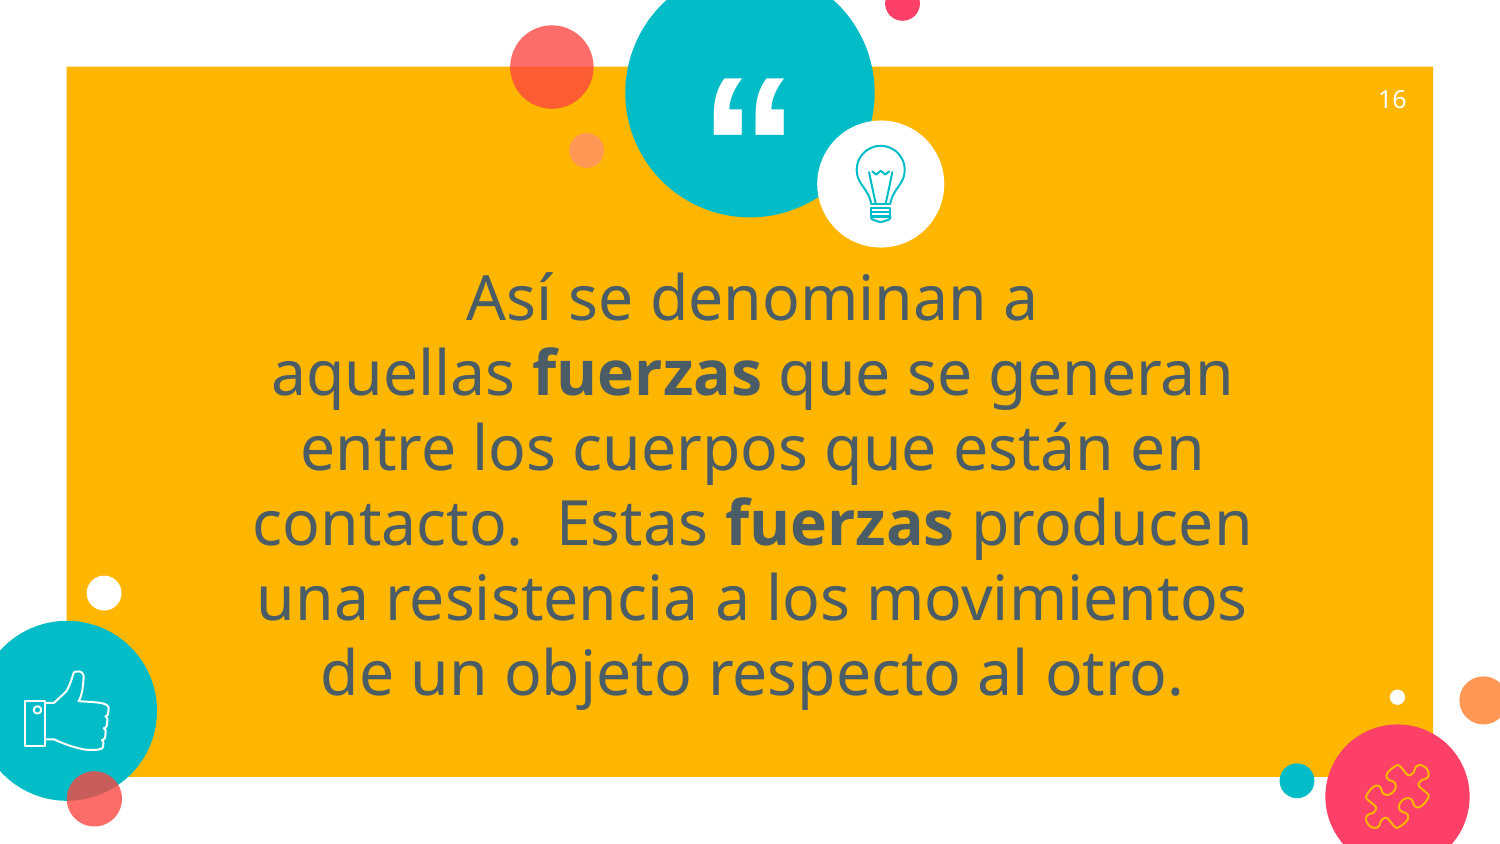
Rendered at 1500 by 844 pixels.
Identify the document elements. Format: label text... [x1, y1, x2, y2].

slide_number 16 [1331, 68, 1422, 134]
list Así se denominan a aquellas fuerzas que se generan entre los cuerpos que están en contacto. Estas fuerzas producen una resistencia a los movimientos de un objeto respecto al otro. [203, 243, 1297, 378]
